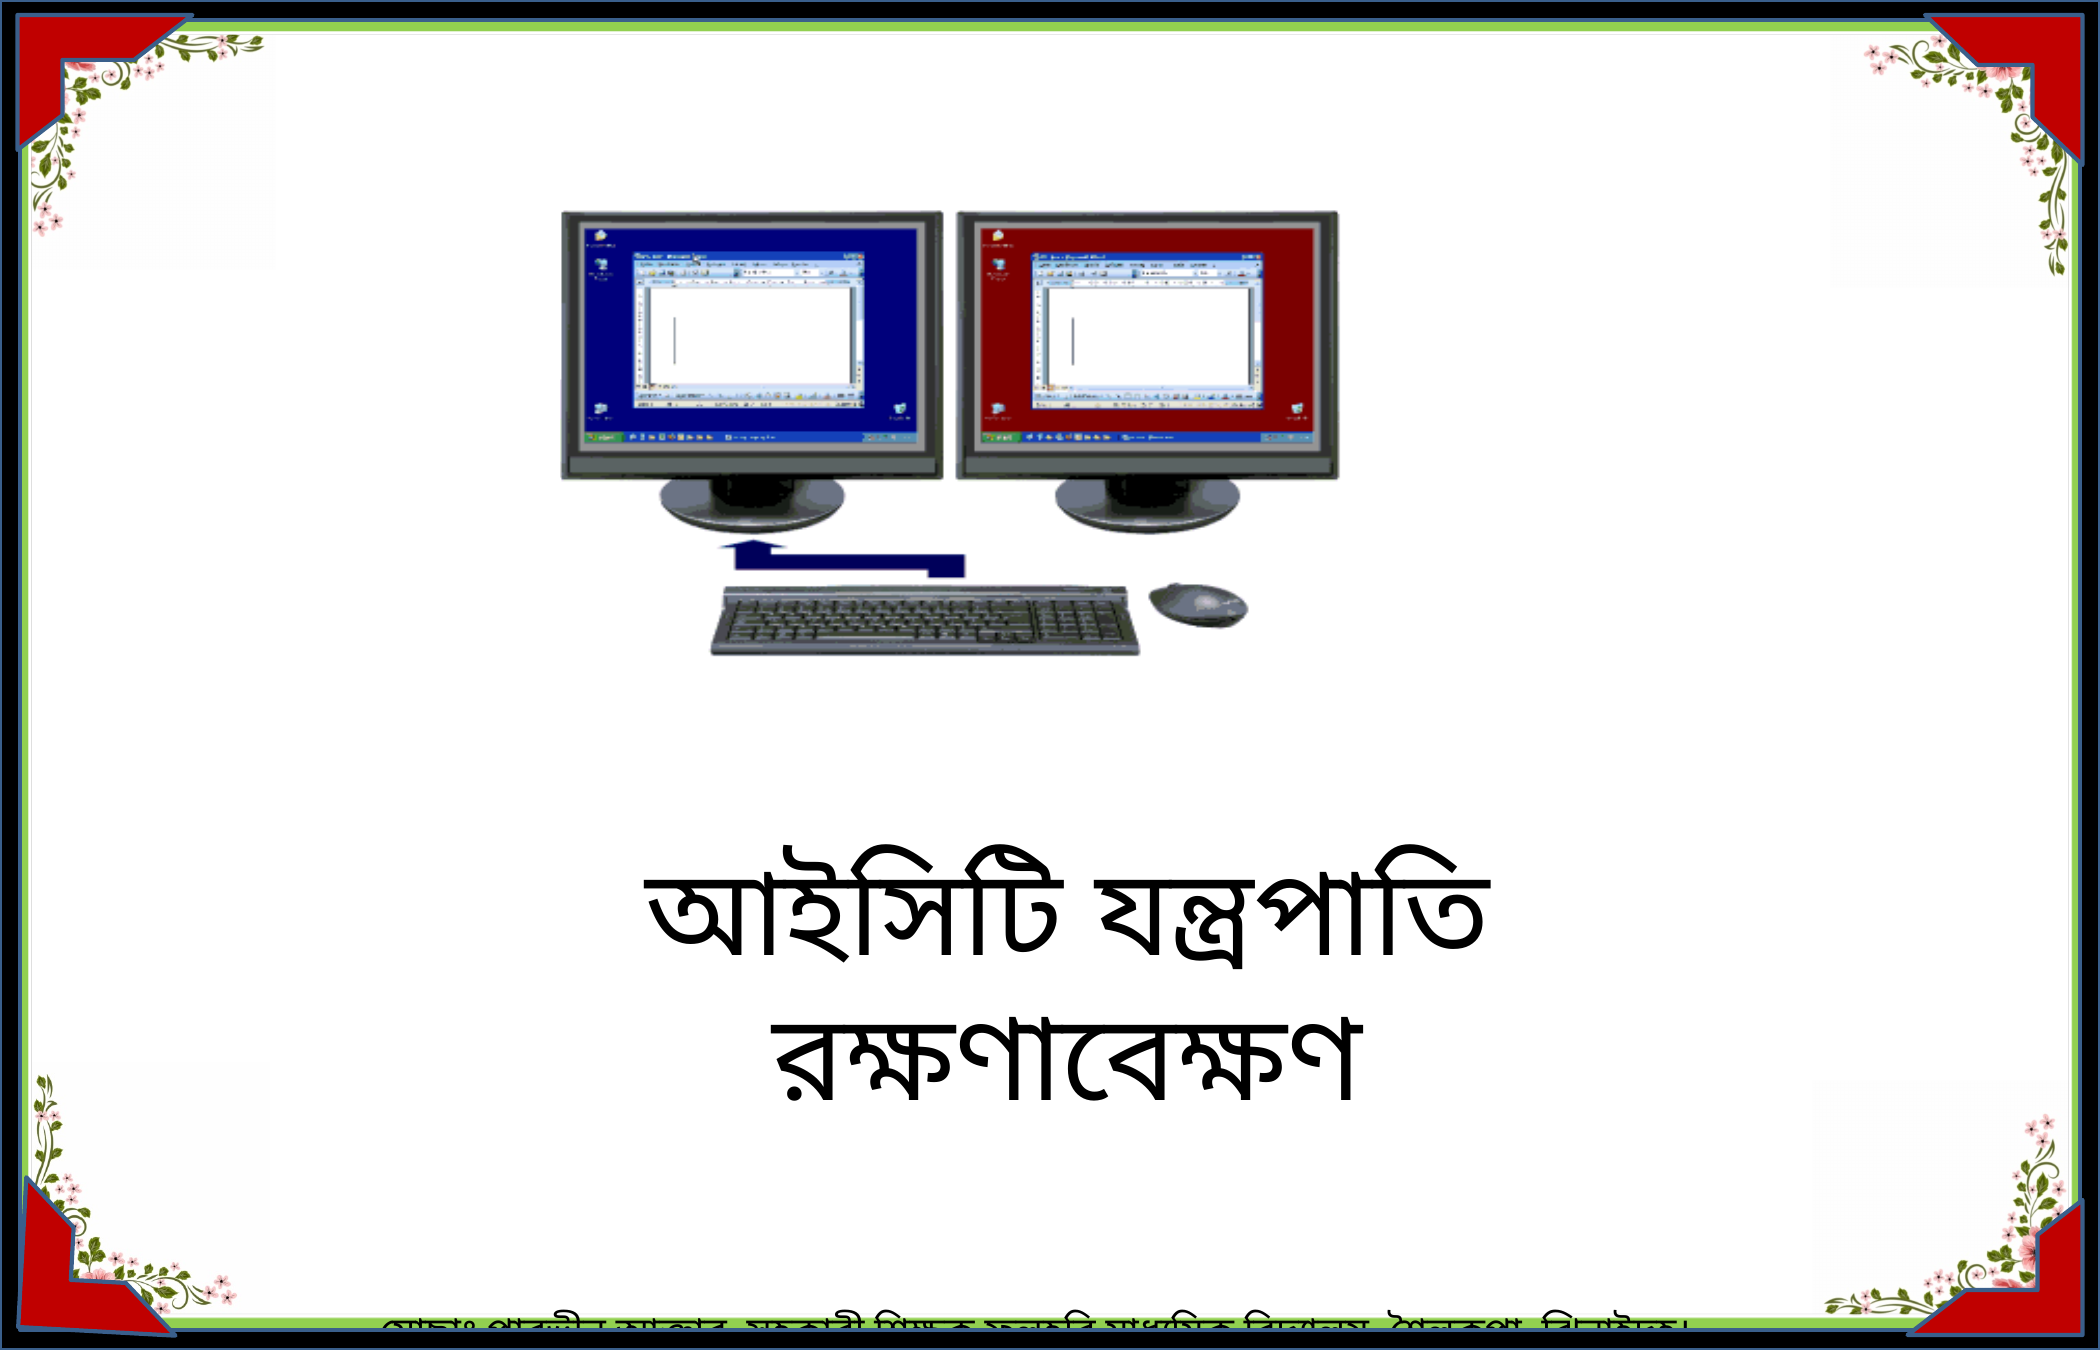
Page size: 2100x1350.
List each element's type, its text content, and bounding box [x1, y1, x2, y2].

picture [1395, 1323, 1408, 1328]
picture [1423, 1323, 1448, 1328]
picture [557, 1312, 576, 1321]
picture [751, 1323, 765, 1328]
picture [1600, 1323, 1608, 1328]
picture [1069, 1323, 1089, 1328]
picture [1249, 1323, 1269, 1328]
picture [492, 1323, 503, 1328]
picture [520, 1323, 540, 1328]
picture [1351, 1323, 1362, 1328]
picture [1176, 1323, 1187, 1328]
picture [1200, 1323, 1219, 1328]
picture [1342, 1323, 1353, 1328]
picture [1157, 1323, 1166, 1328]
picture [880, 1323, 891, 1328]
picture [990, 1323, 1036, 1328]
picture [510, 1323, 518, 1328]
picture [1577, 1323, 1597, 1328]
picture [894, 1323, 903, 1328]
picture [1547, 1323, 1567, 1328]
picture [906, 1323, 914, 1328]
picture [22, 22, 2078, 1328]
picture [386, 1323, 399, 1328]
picture [1622, 1323, 1637, 1328]
picture [1610, 1323, 1620, 1328]
picture [543, 1323, 577, 1328]
picture [1314, 1323, 1339, 1328]
picture [838, 1312, 857, 1321]
picture [629, 1323, 642, 1328]
picture [1282, 1323, 1303, 1328]
picture [1490, 1323, 1501, 1328]
picture [1640, 1323, 1662, 1328]
picture [1039, 1323, 1049, 1328]
picture [1051, 1323, 1067, 1328]
picture [828, 1323, 848, 1328]
picture [397, 1323, 409, 1328]
picture [431, 1323, 455, 1328]
picture [1185, 1323, 1197, 1328]
text_box আইসিটি যন্ত্রপাতি রক্ষণাবেক্ষণ [420, 824, 1715, 1135]
picture [1110, 1323, 1122, 1328]
picture [579, 1323, 599, 1328]
picture [1411, 1323, 1420, 1328]
picture [1451, 1323, 1470, 1328]
picture [768, 1323, 778, 1328]
picture [780, 1323, 808, 1328]
picture [932, 1323, 960, 1328]
picture [700, 1323, 720, 1328]
picture [655, 1323, 698, 1328]
picture [1304, 1323, 1312, 1328]
picture [810, 1323, 826, 1328]
